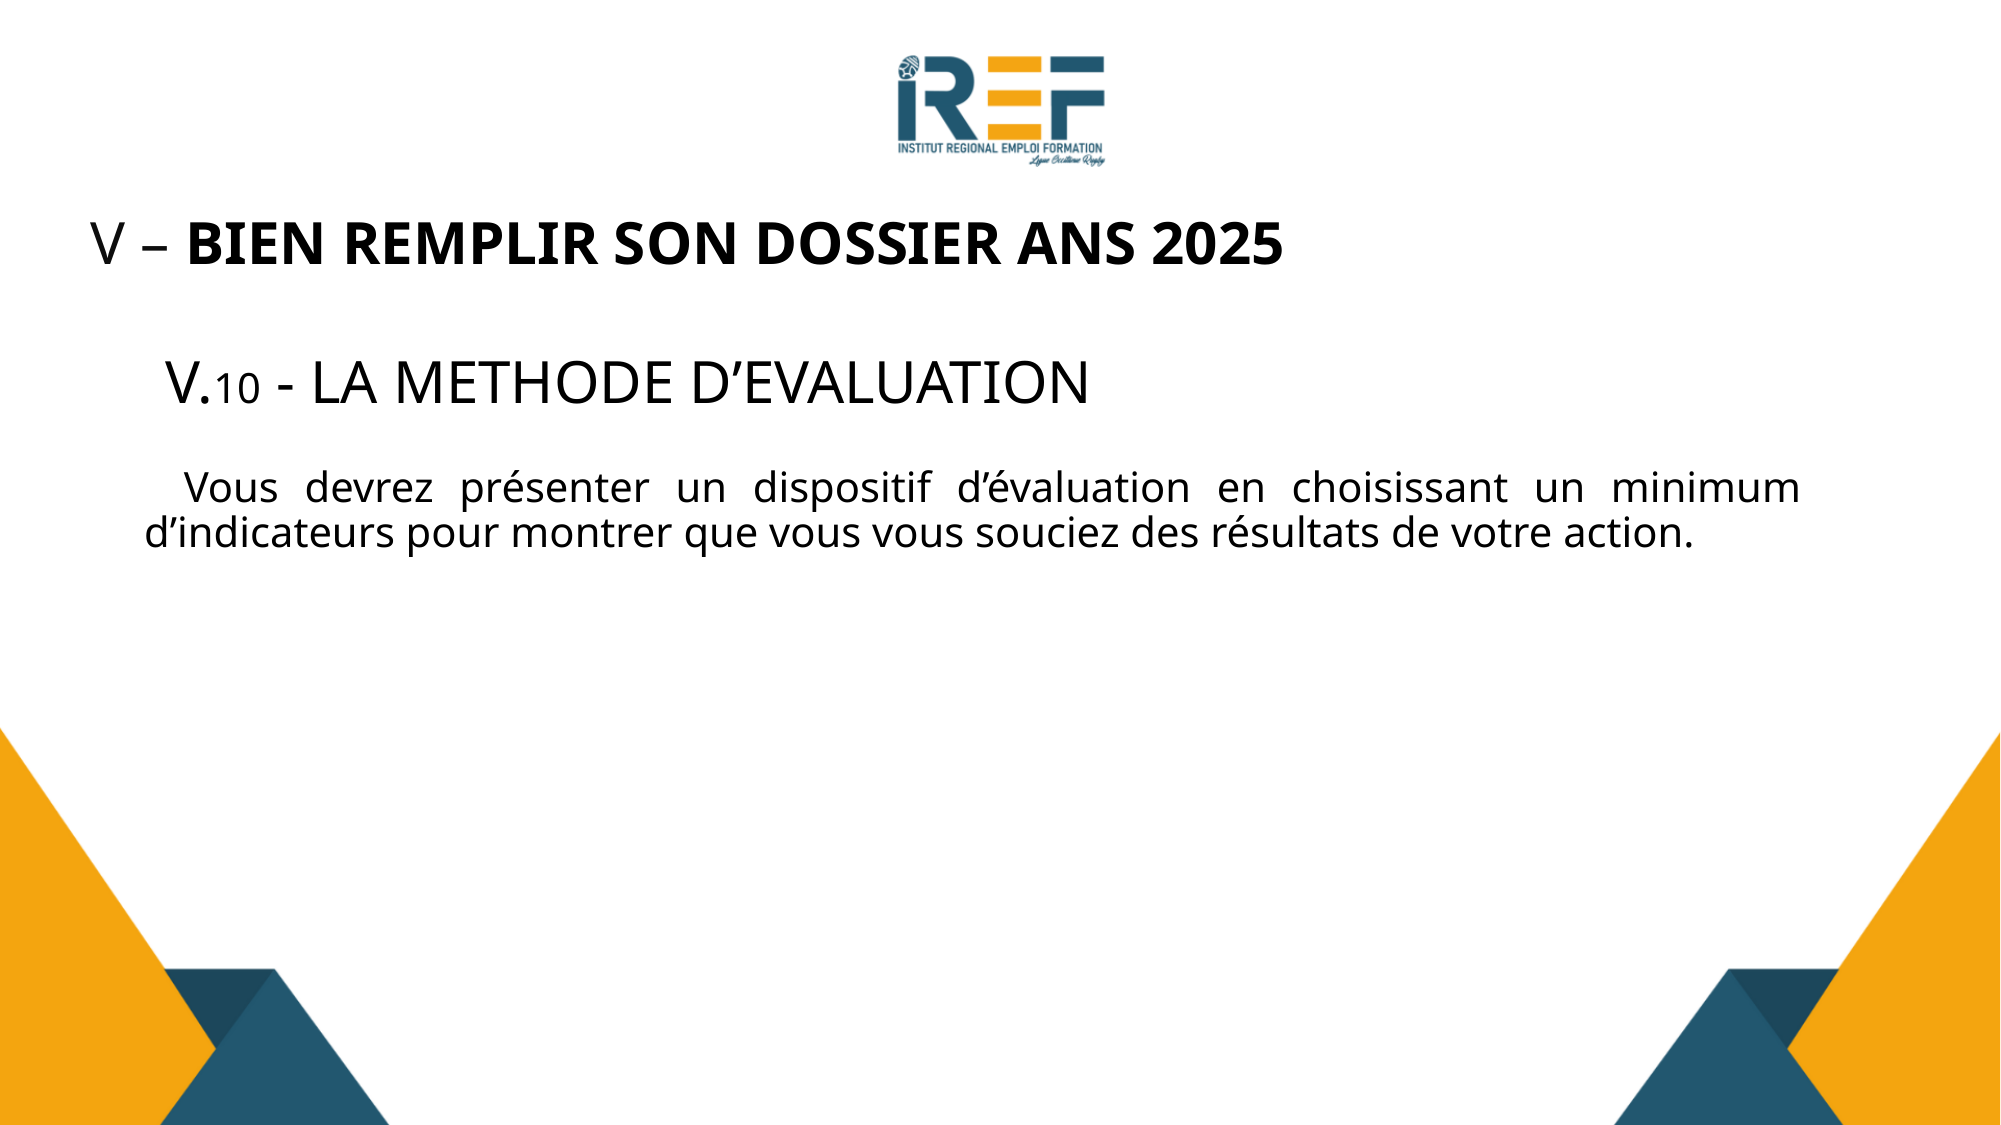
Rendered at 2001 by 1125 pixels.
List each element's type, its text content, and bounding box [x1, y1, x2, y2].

list V.10 - LA METHODE D’EVALUATION Vous devrez présenter un dispositif d’évaluation en choisissant un minimum d’indicateurs pour montrer que vous vous souciez des résultats de votre action. [91, 337, 1817, 975]
picture [0, 0, 2001, 1125]
title V – BIEN REMPLIR SON DOSSIER ANS 2025 [75, 252, 1862, 391]
